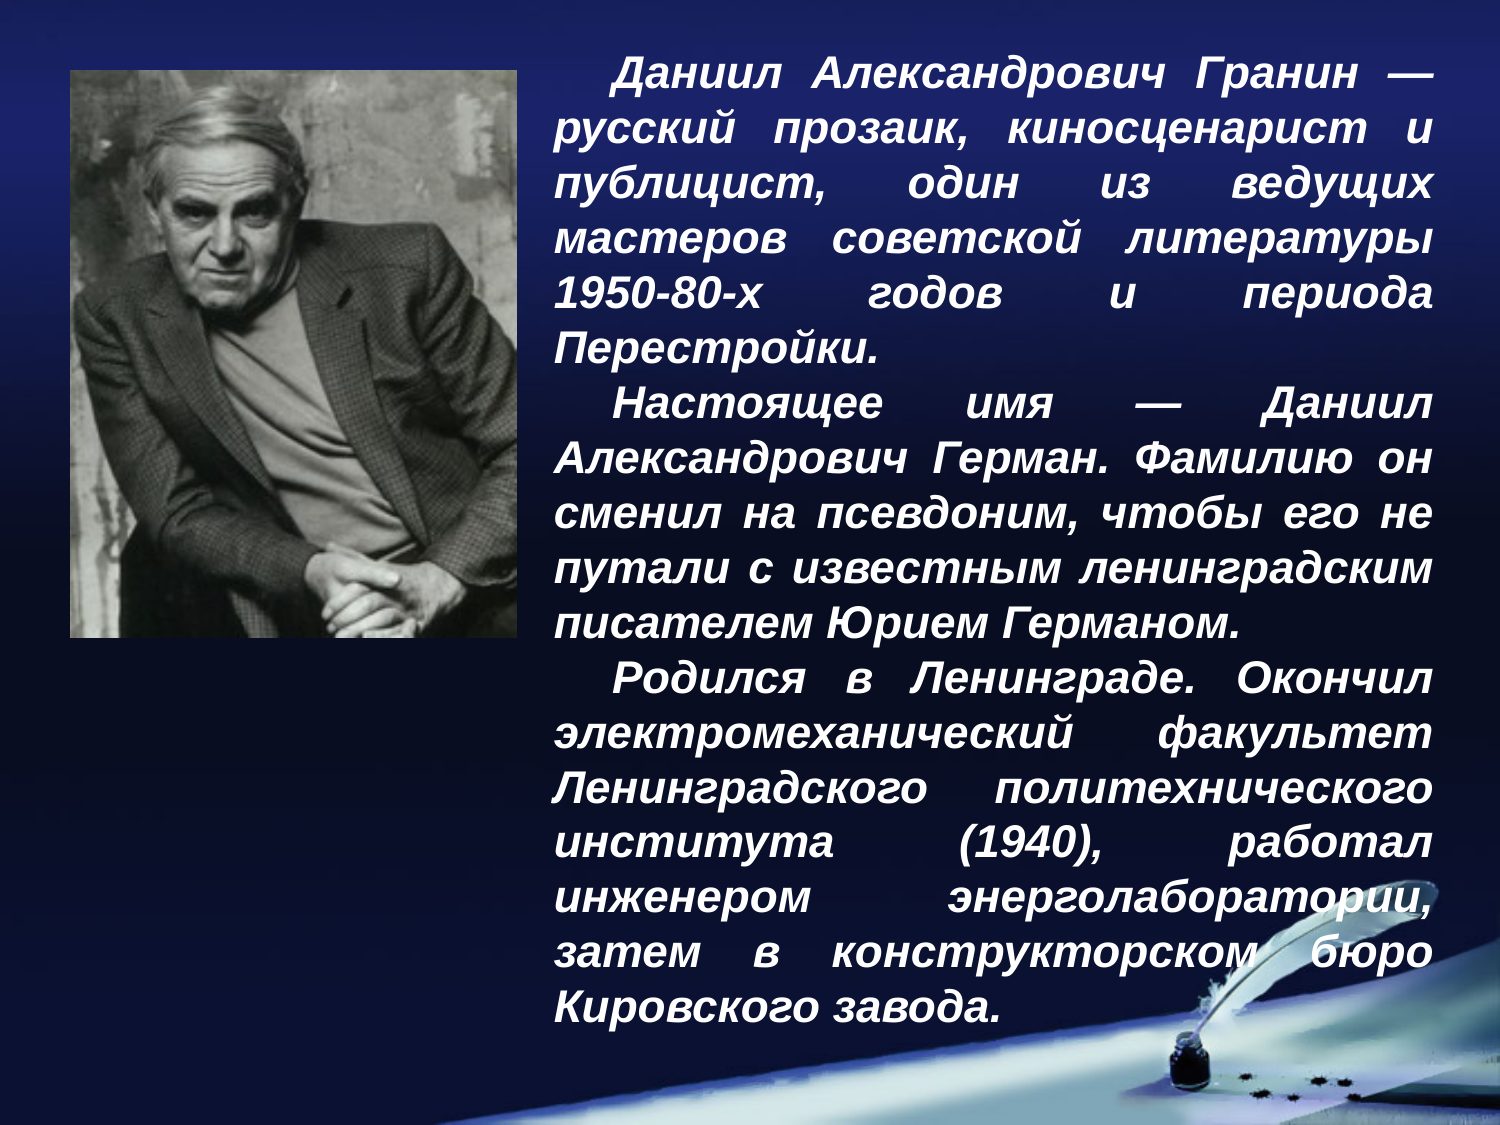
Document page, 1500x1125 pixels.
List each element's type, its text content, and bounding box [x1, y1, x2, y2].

picture [0, 0, 1500, 1125]
text_box Даниил Александрович Гранин — русский прозаик, киносценарист и публицист, один из ведущих мастеров советской литературы 1950-80-х годов и периода Перестройки. Настоящее имя — Даниил Александрович Герман. Фамилию он сменил на псевдоним, чтобы его не путали с известным ленинградским писателем Юрием Германом. Родился в Ленинграде. Окончил электромеханический факультет Ленинградского политехнического института (1940), работал инженером энерголаборатории, затем в конструкторском бюро Кировского завода. [538, 35, 1449, 1040]
